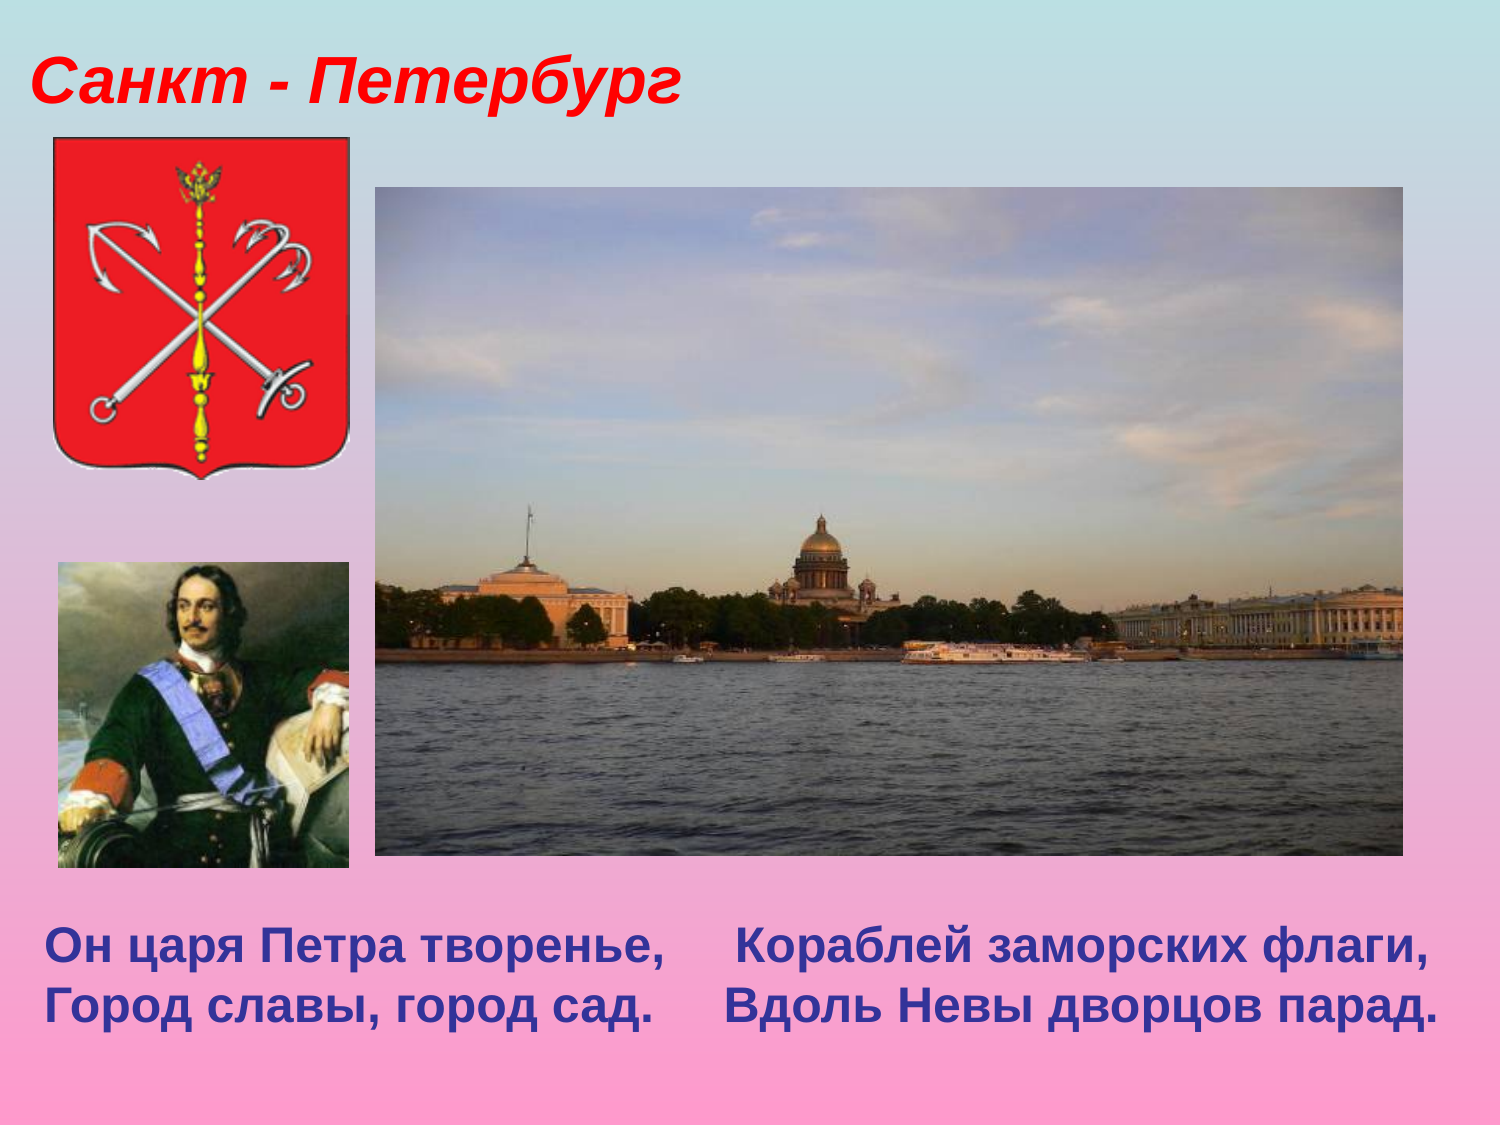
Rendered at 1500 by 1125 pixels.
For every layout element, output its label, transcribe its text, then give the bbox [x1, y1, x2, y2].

picture [58, 562, 349, 868]
text_box Санкт - Петербург [14, 29, 699, 125]
picture [374, 187, 1403, 856]
picture [52, 136, 351, 480]
text_box Он царя Петра творенье, Кораблей заморских флаги, Город славы, город сад. Вдоль Невы дворцов парад. [29, 904, 1459, 1100]
